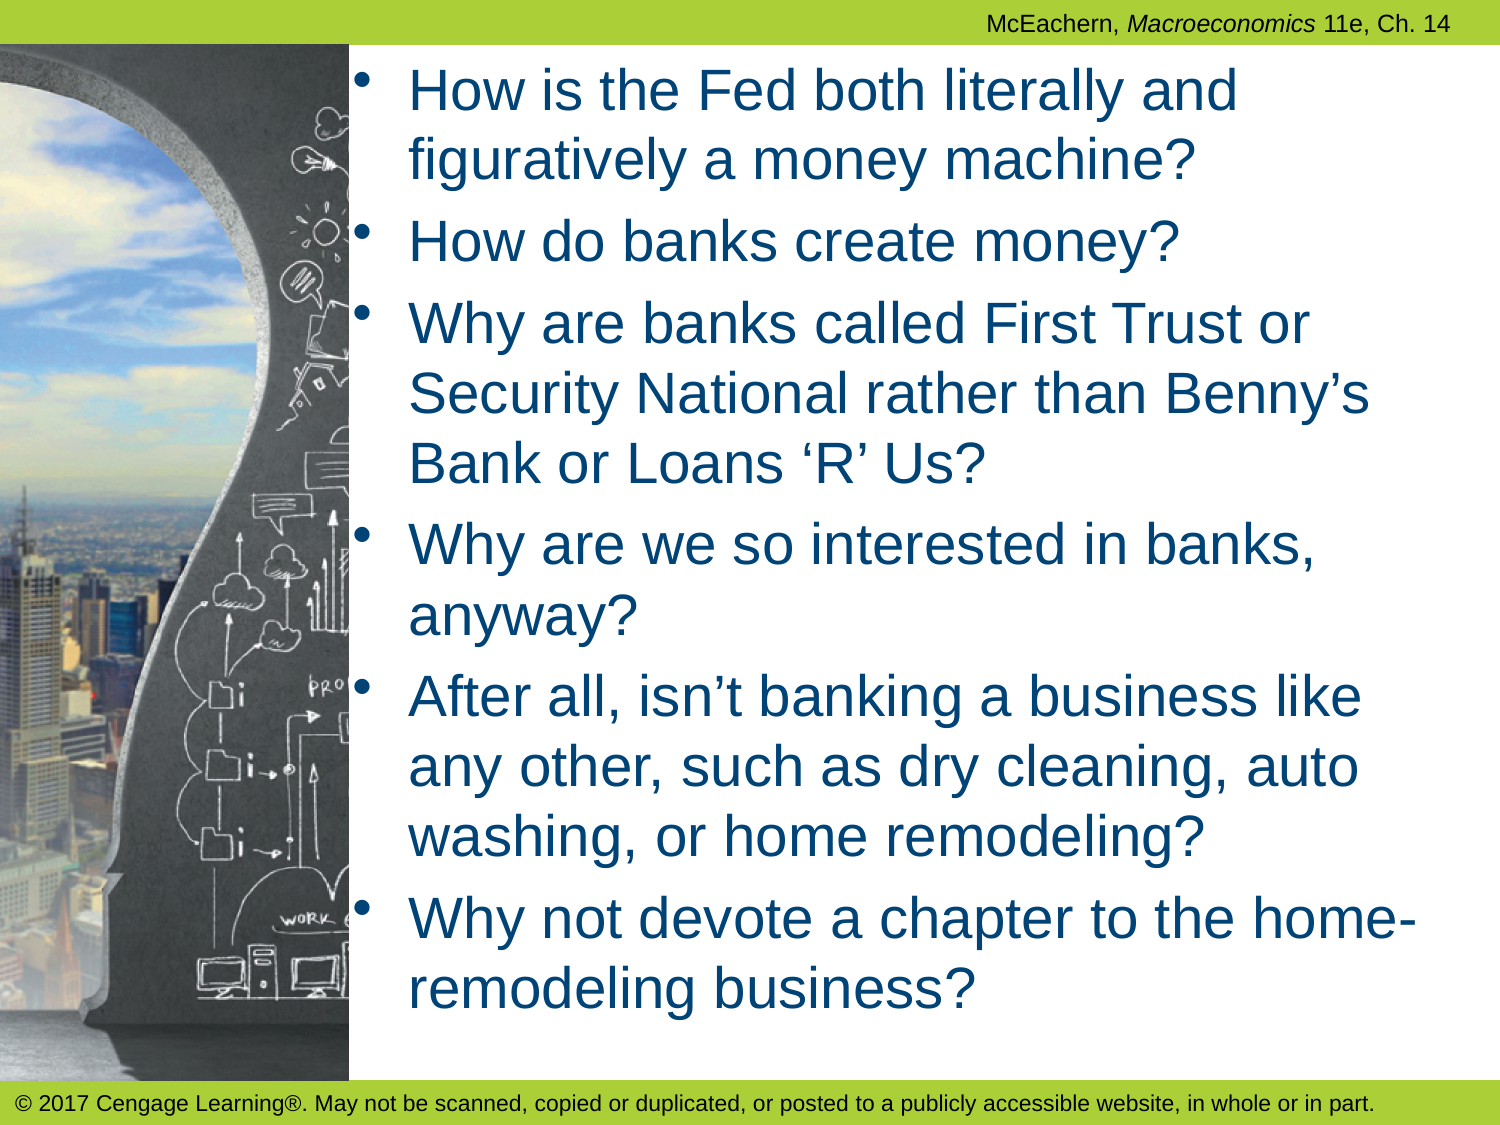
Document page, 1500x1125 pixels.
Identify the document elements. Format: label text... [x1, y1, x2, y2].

list How is the Fed both literally and figuratively a money machine? How do banks create money? Why are banks called First Trust or Security National rather than Benny’s Bank or Loans ‘R’ Us? Why are we so interested in banks, anyway? After all, isn’t banking a business like any other, such as dry cleaning, auto washing, or home remodeling? Why not devote a chapter to the home-remodeling business? [337, 44, 1473, 1065]
picture [0, 0, 1500, 1080]
footer © 2017 Cengage Learning®. May not be scanned, copied or duplicated, or posted to a publicly accessible website, in whole or in part. [0, 1080, 1500, 1125]
